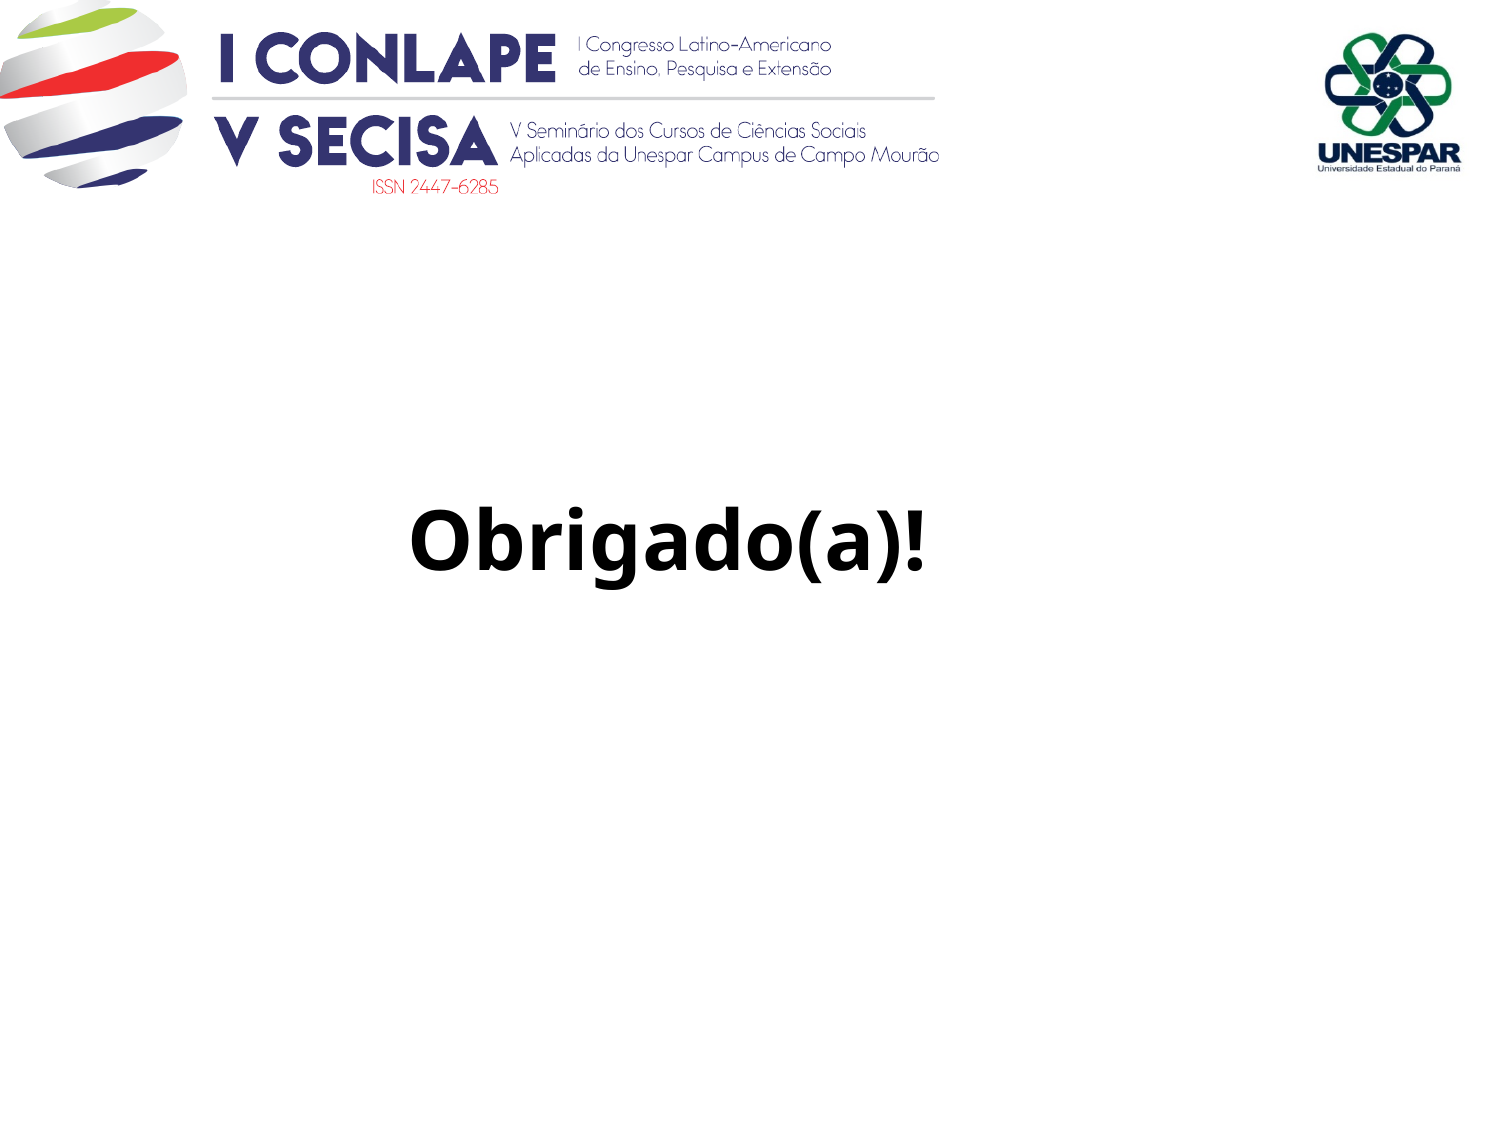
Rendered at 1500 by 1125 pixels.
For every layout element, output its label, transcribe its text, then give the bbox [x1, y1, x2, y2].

picture [1282, 6, 1495, 201]
picture [0, 0, 940, 194]
text_box Obrigado(a)! [106, 479, 1229, 595]
